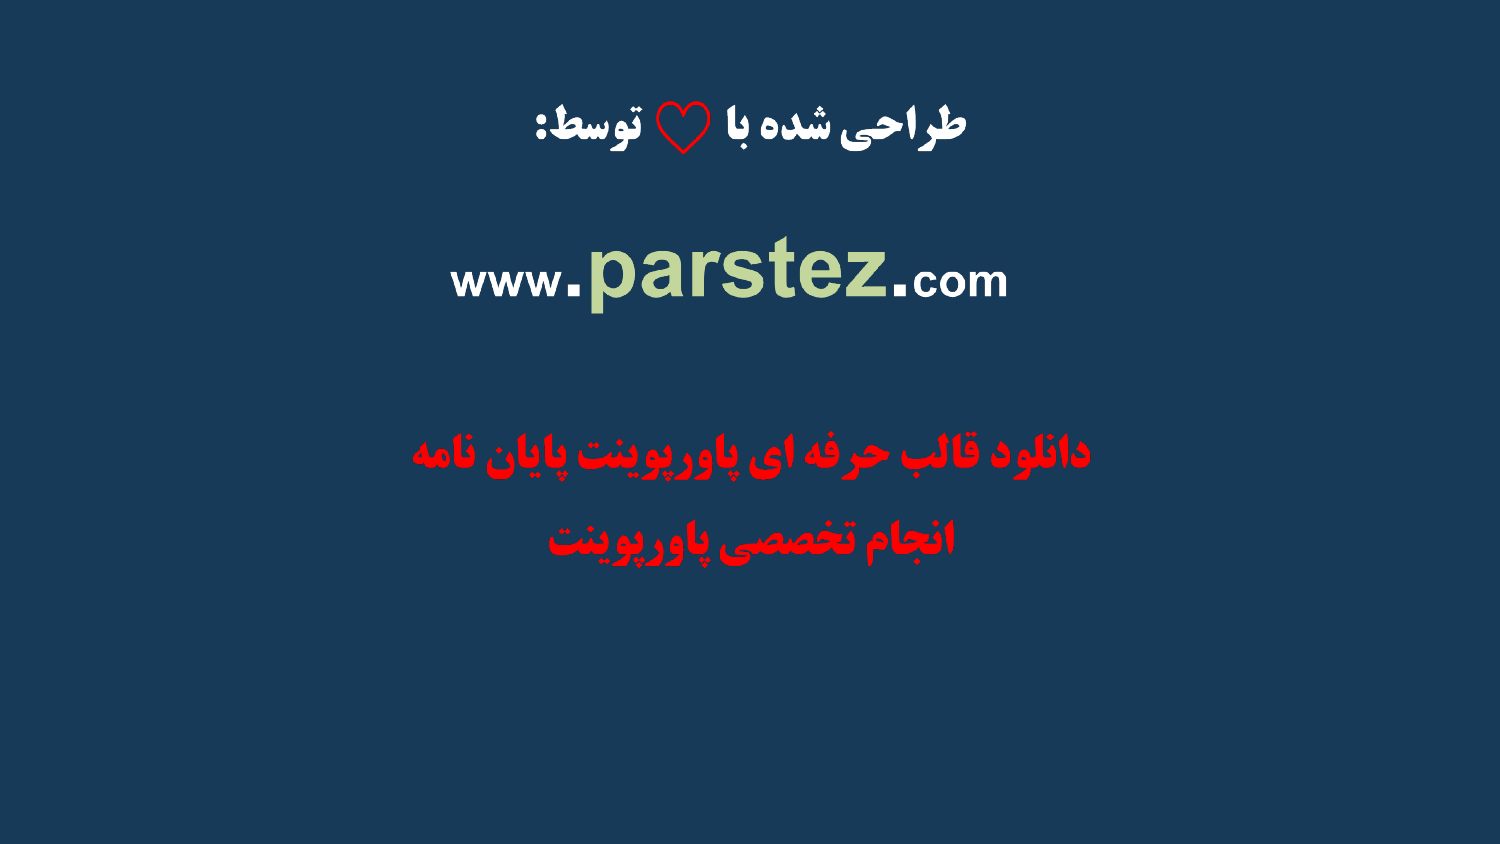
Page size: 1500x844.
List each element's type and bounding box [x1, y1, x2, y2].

picture [380, 0, 1119, 844]
